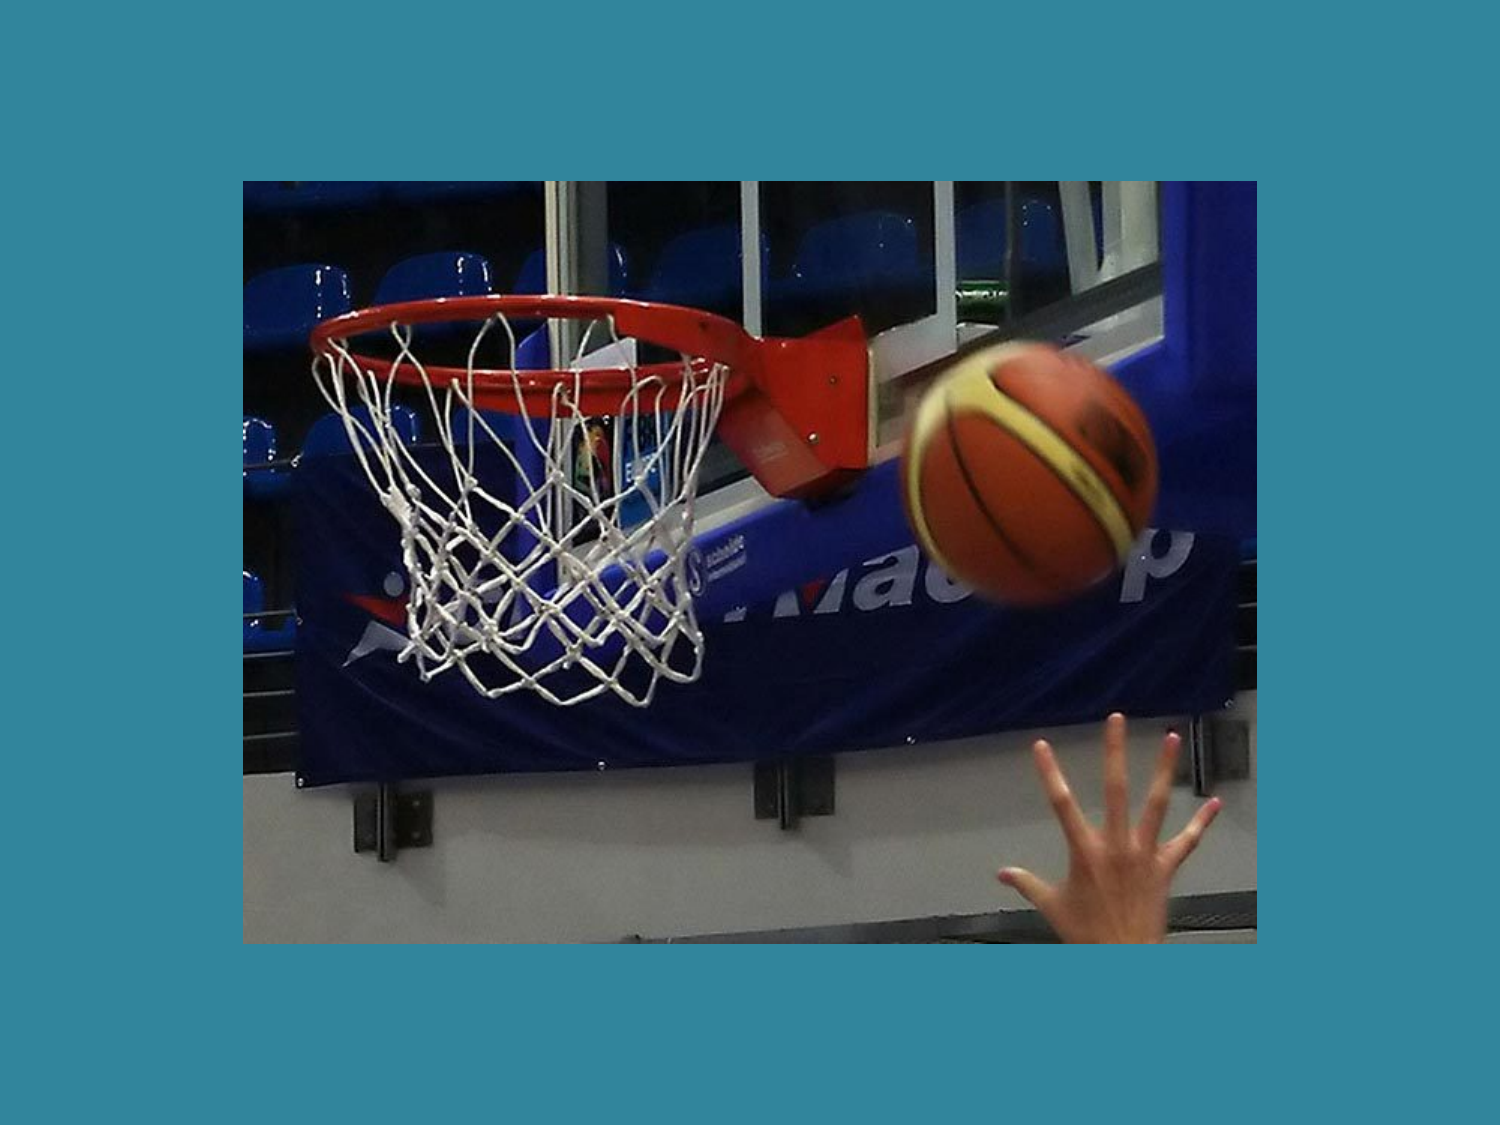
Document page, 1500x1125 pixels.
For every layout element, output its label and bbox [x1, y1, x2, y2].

picture [242, 181, 1258, 944]
